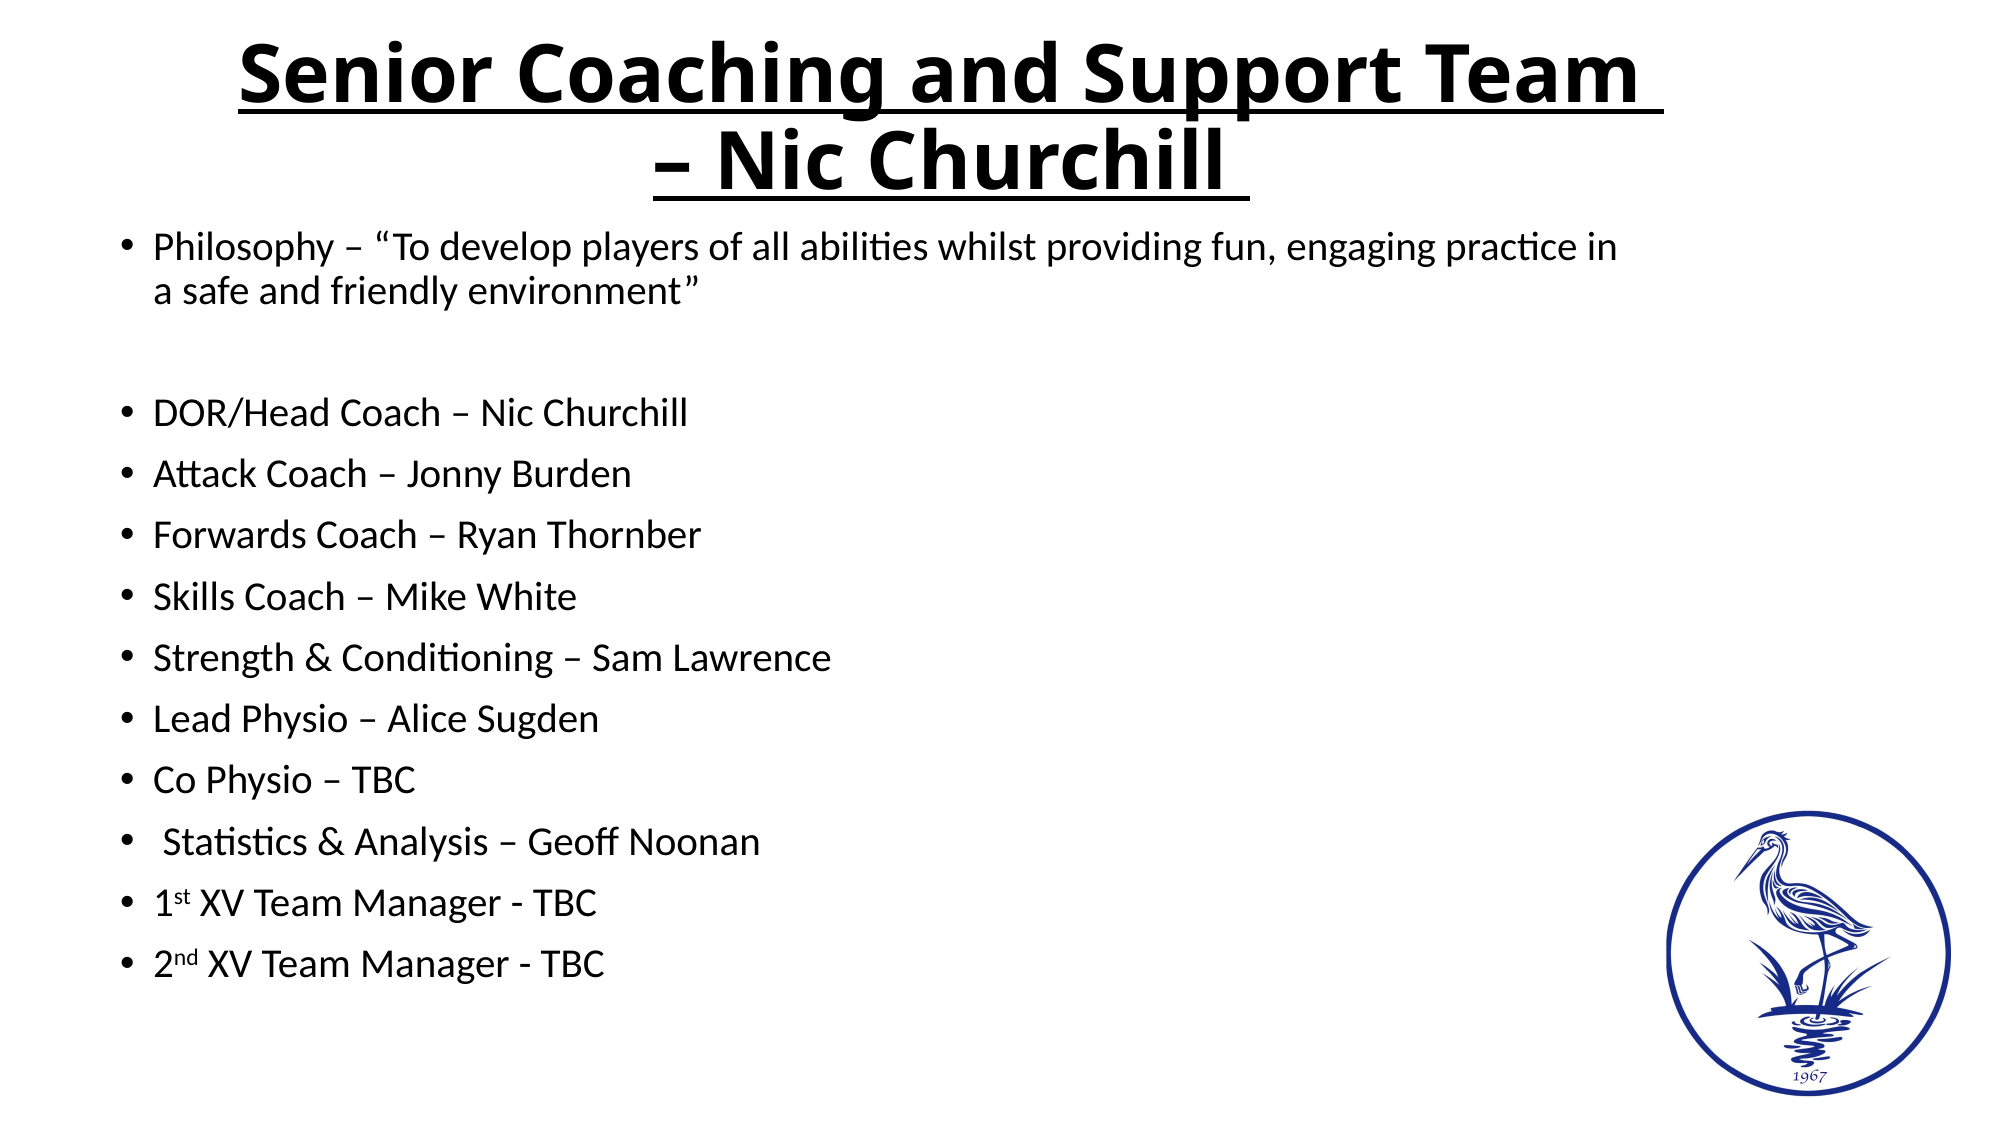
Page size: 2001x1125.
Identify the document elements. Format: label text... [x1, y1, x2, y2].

text_box Senior Coaching and Support Team – Nic Churchill [179, 24, 1723, 216]
list Philosophy – “To develop players of all abilities whilst providing fun, engaging practice in a safe and friendly environment” DOR/Head Coach – Nic Churchill Attack Coach – Jonny Burden Forwards Coach – Ryan Thornber Skills Coach – Mike White Strength & Conditioning – Sam Lawrence Lead Physio – Alice Sugden Co Physio – TBC Statistics & Analysis – Geoff Noonan 1st XV Team Manager - TBC 2nd XV Team Manager - TBC [104, 215, 1648, 996]
picture [1666, 809, 1952, 1101]
